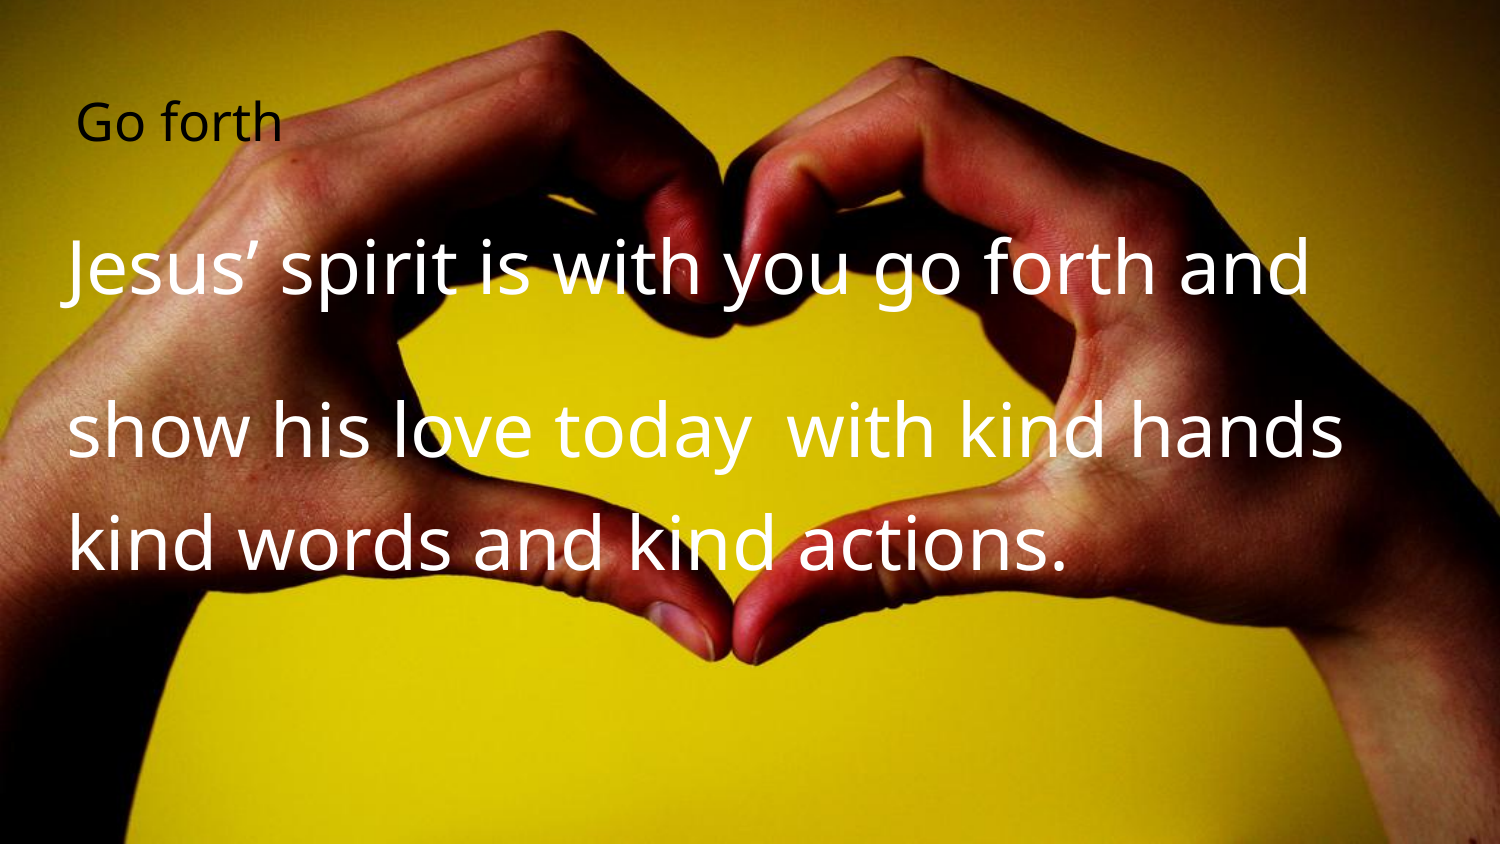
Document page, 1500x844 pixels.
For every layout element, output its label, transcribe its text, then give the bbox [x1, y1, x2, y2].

title Go forth [60, 72, 1458, 167]
list Jesus’ spirit is with you go forth and show his love today with kind hands kind words and kind actions. [51, 191, 1449, 752]
picture [0, 0, 1500, 844]
